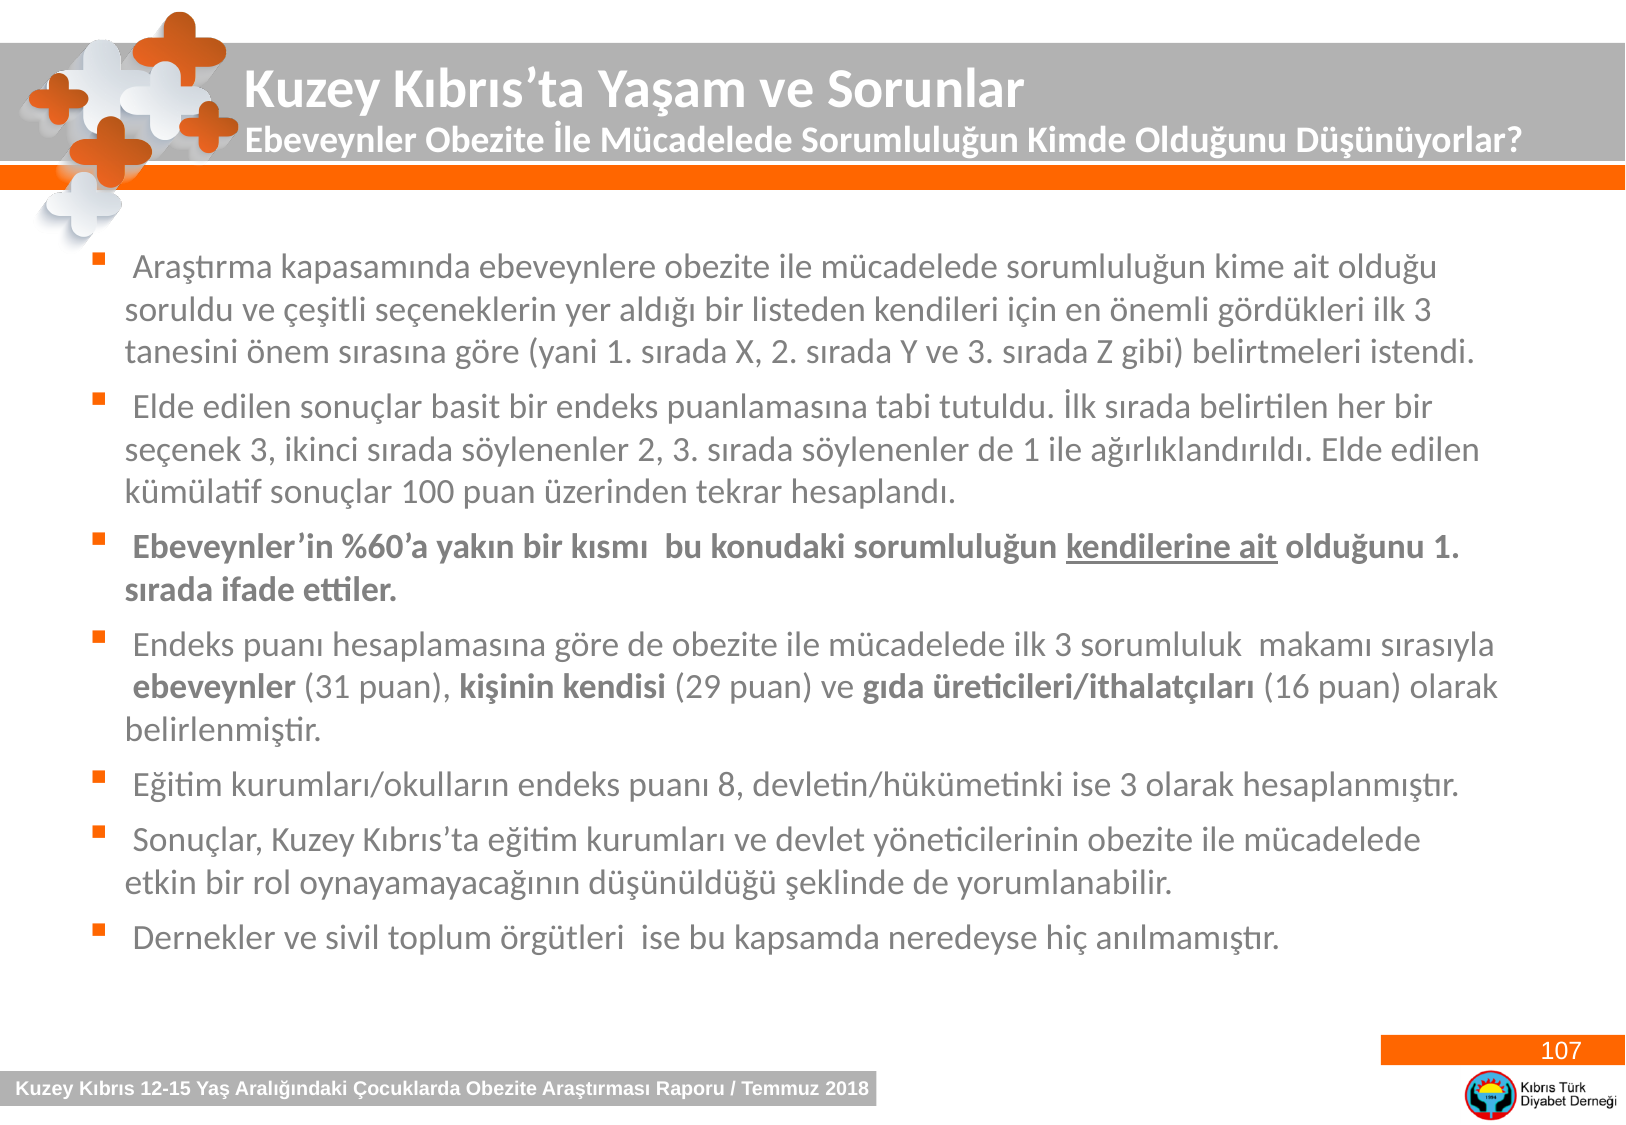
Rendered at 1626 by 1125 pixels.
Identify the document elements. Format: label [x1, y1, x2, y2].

picture [1460, 1066, 1624, 1124]
text_box [74, 235, 1516, 1016]
text_box [230, 69, 1540, 168]
picture [5, 0, 250, 268]
slide_number [1218, 1026, 1598, 1106]
